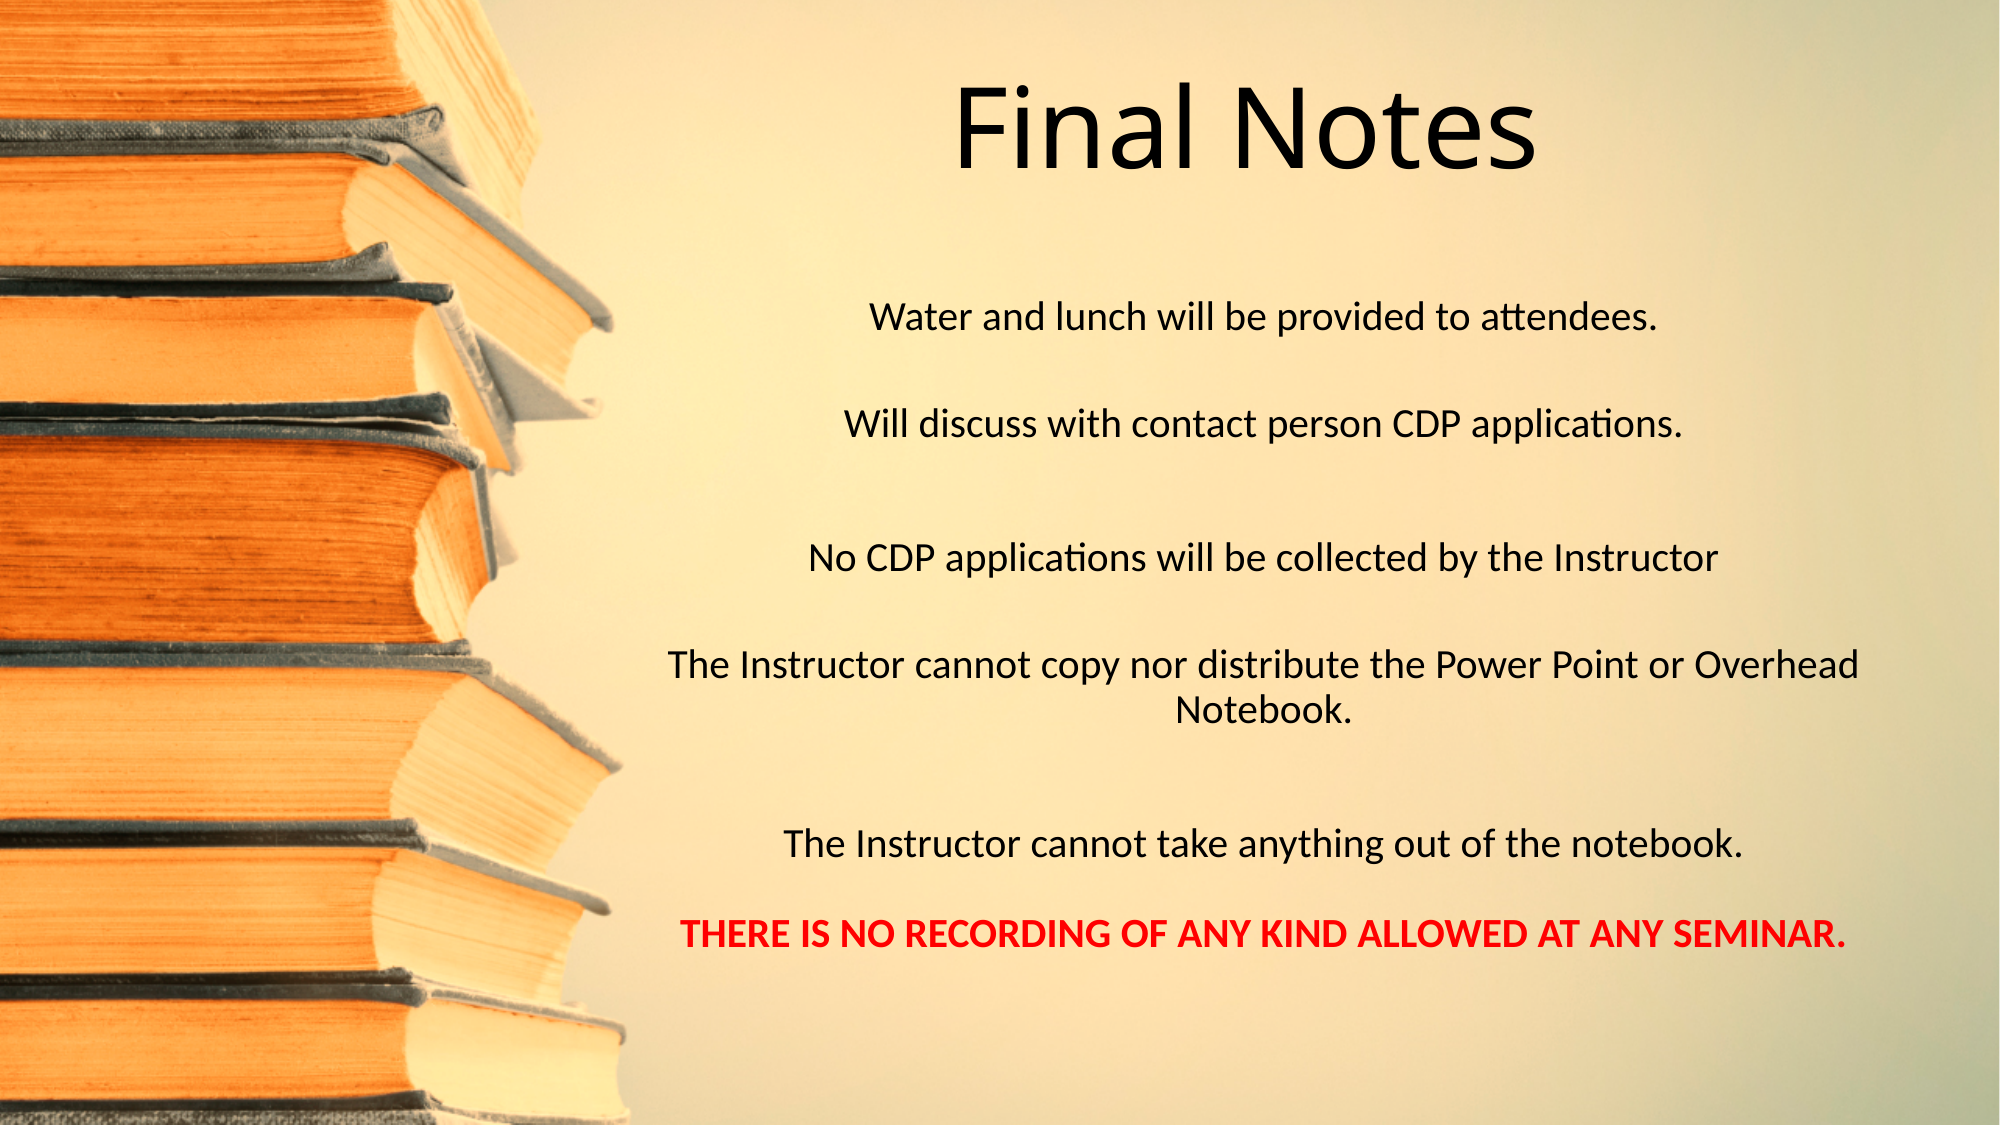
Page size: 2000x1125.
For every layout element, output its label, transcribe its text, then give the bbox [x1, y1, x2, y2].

subtitle Water and lunch will be provided to attendees. Will discuss with contact person CDP applications. No CDP applications will be collected by the Instructor The Instructor cannot copy nor distribute the Power Point or Overhead Notebook. The Instructor cannot take anything out of the notebook. THERE IS NO RECORDING OF ANY KIND ALLOWED AT ANY SEMINAR. [612, 287, 1917, 1013]
title Final Notes [574, 62, 1917, 200]
picture [0, 0, 2000, 1125]
